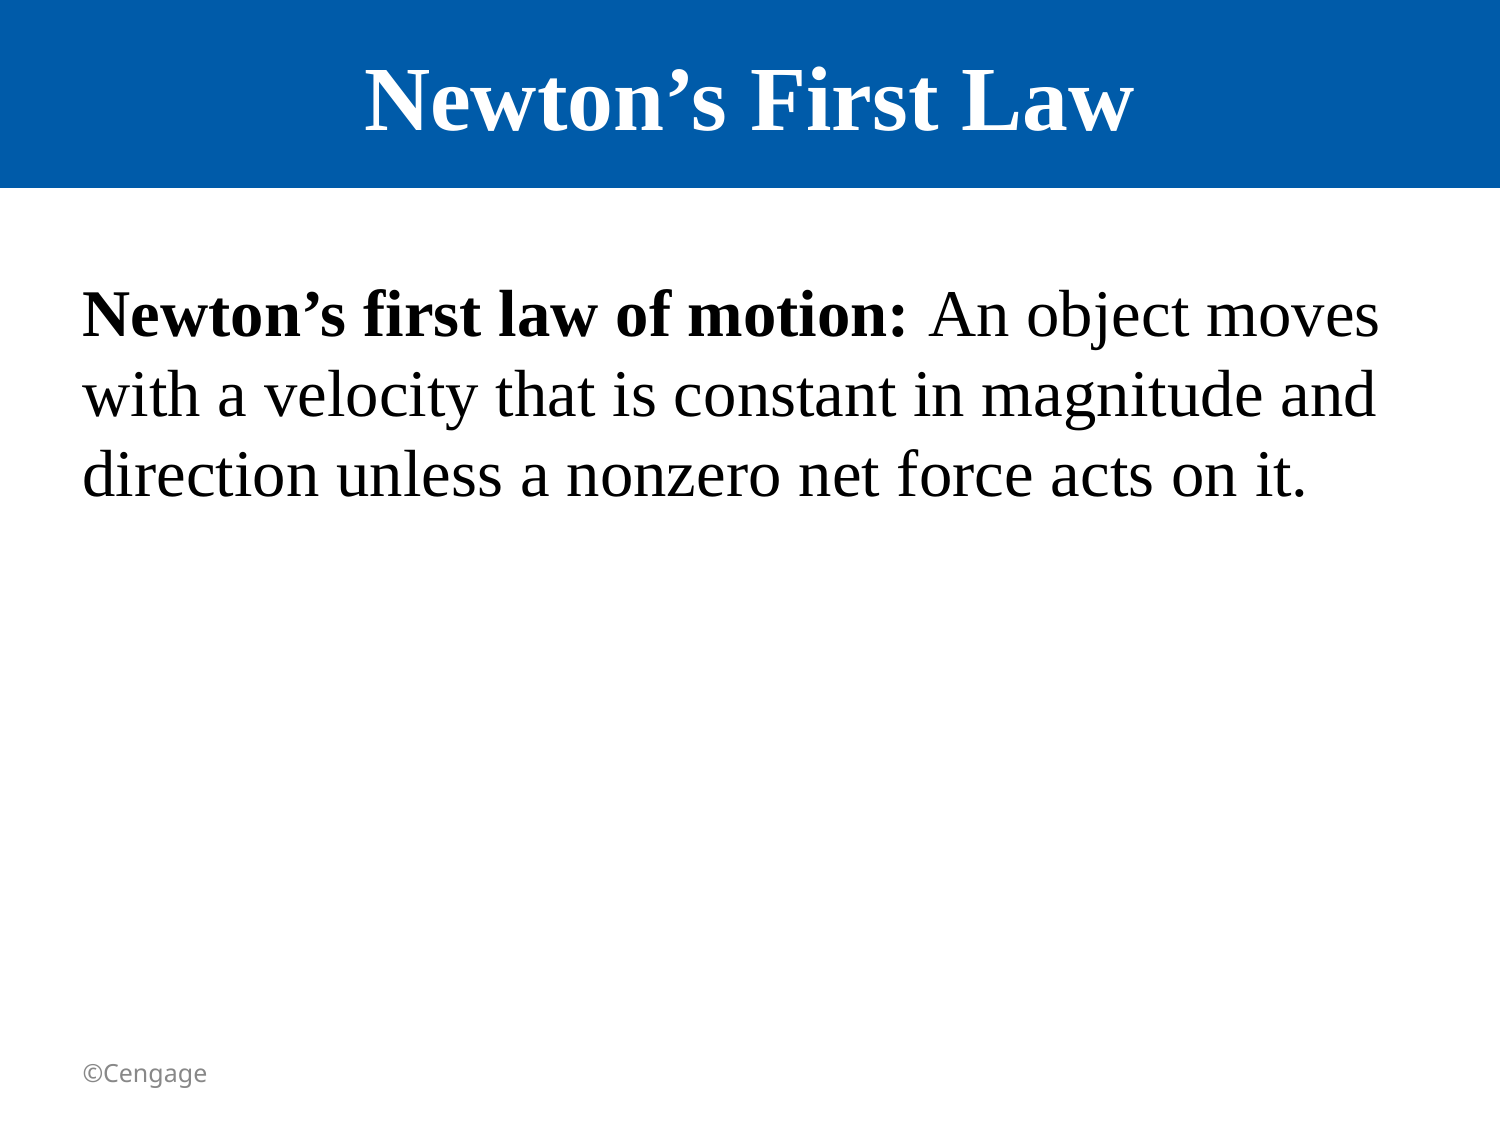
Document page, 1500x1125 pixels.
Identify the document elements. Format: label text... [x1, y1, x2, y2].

text_box Newton’s first law of motion: An object moves with a velocity that is constant in magnitude and direction unless a nonzero net force acts on it. [74, 262, 1425, 518]
text_box ©Cengage [75, 1050, 550, 1096]
title Newton’s First Law [0, 1, 1500, 187]
